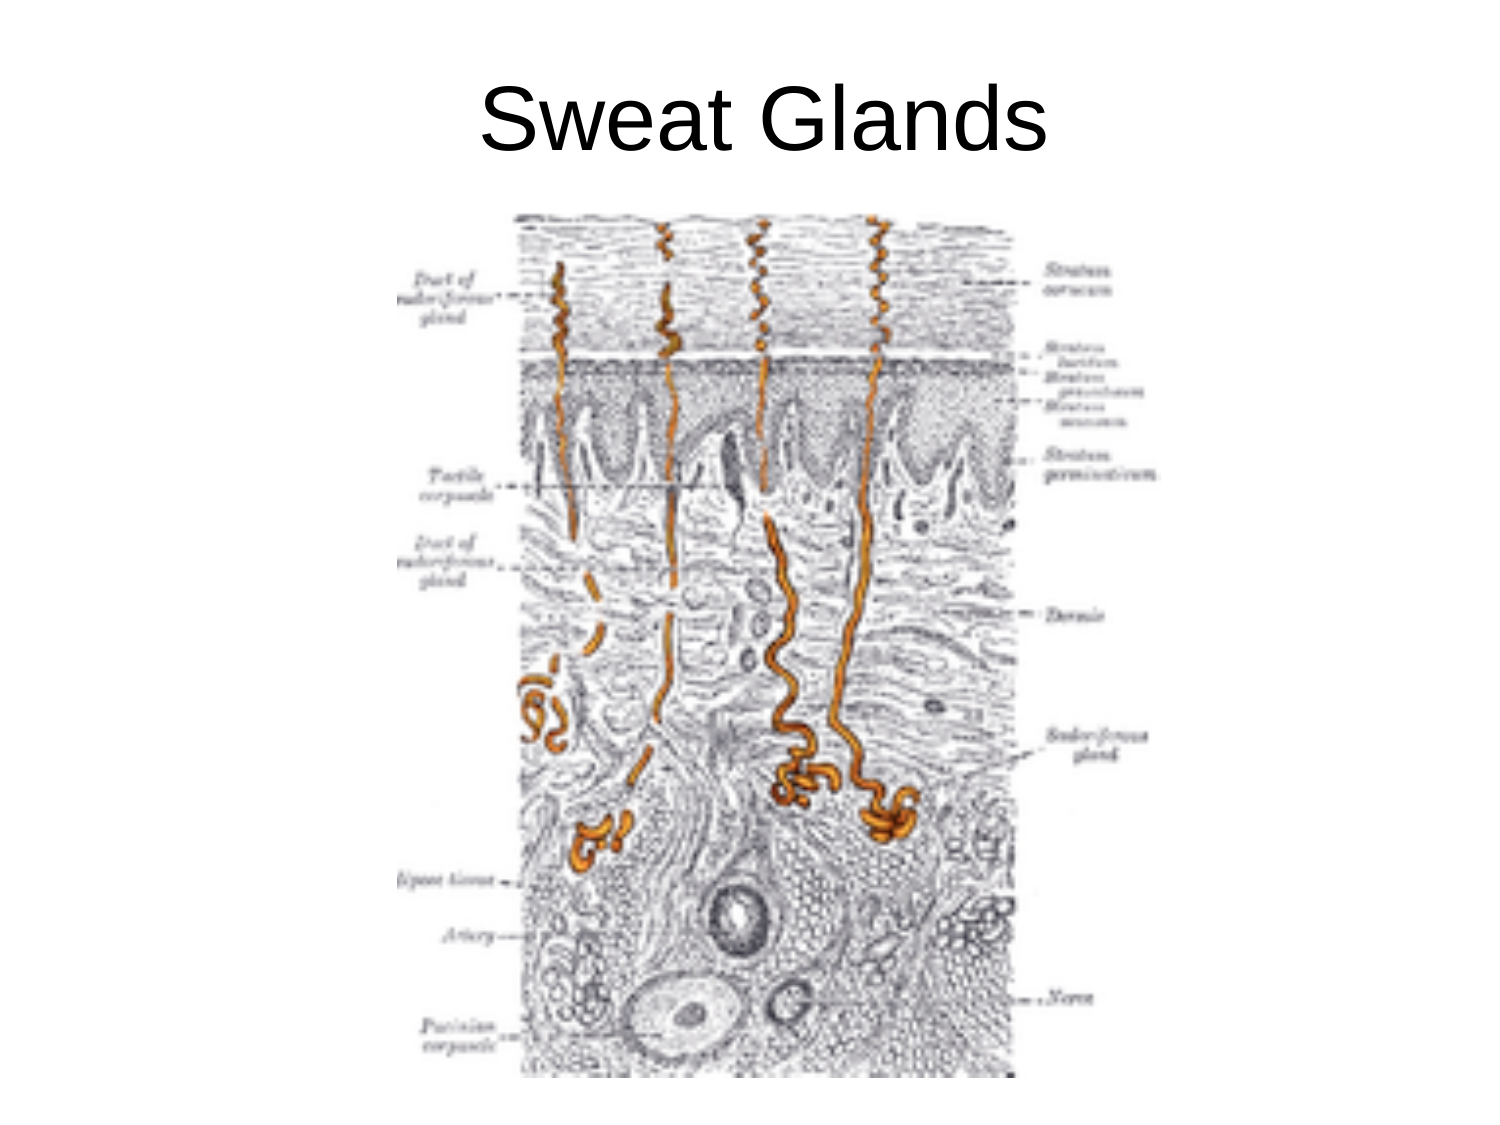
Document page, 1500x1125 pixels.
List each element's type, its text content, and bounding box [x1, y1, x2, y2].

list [346, 211, 1211, 1078]
title Sweat Glands [314, 19, 1214, 208]
